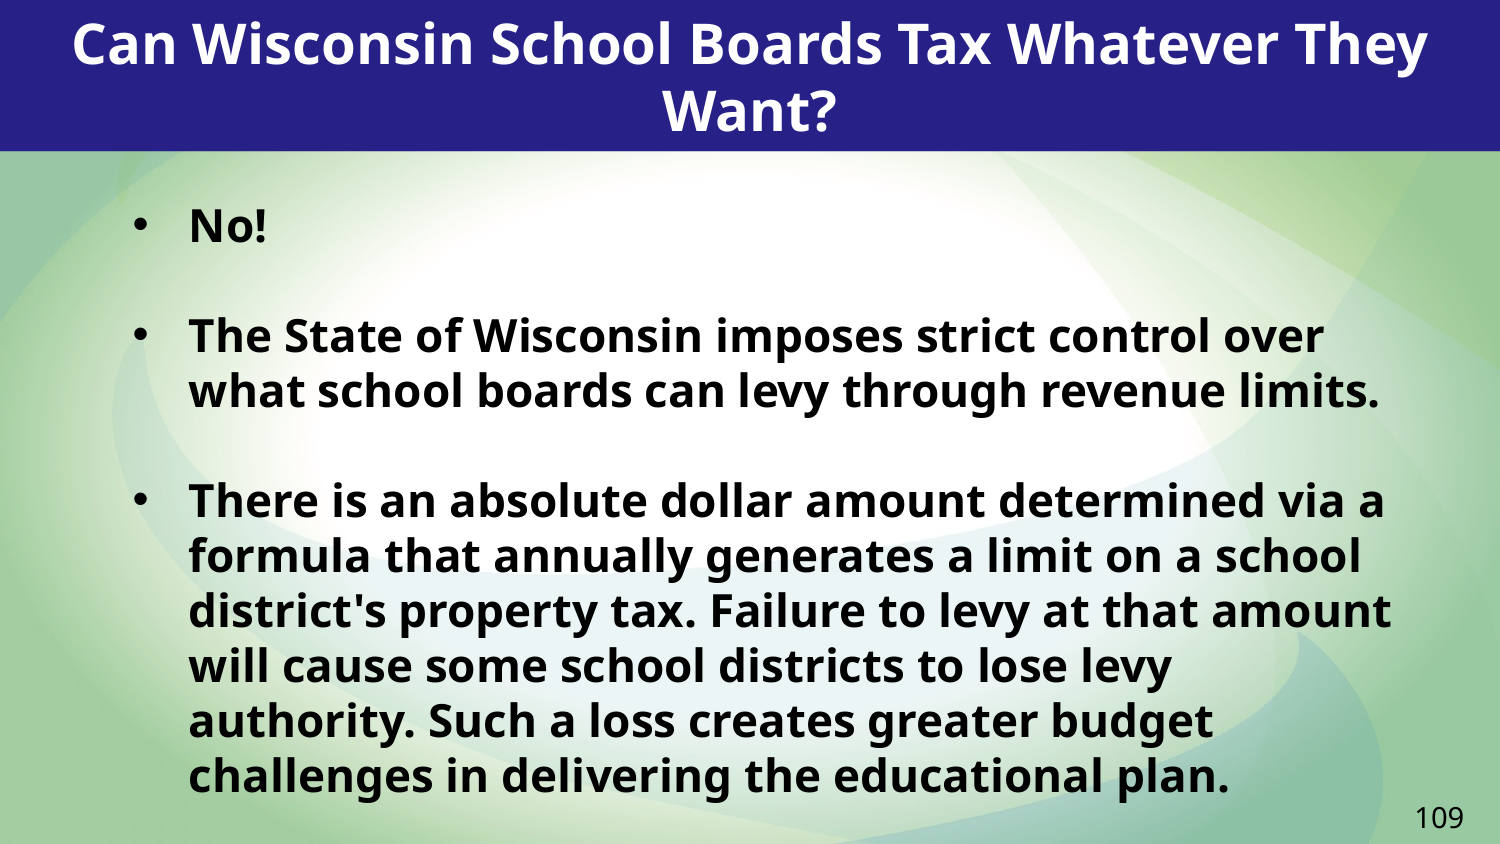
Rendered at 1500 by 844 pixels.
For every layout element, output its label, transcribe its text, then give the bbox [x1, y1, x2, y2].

list Can Wisconsin School Boards Tax Whatever They Want? [0, 0, 1500, 152]
text_box 109 [1399, 791, 1483, 829]
list No! The State of Wisconsin imposes strict control over what school boards can levy through revenue limits. There is an absolute dollar amount determined via a formula that annually generates a limit on a school district's property tax. Failure to levy at that amount will cause some school districts to lose levy authority. Such a loss creates greater budget challenges in delivering the educational plan. [117, 189, 1426, 770]
text_box $4,000,000 [0, 152, 1500, 844]
